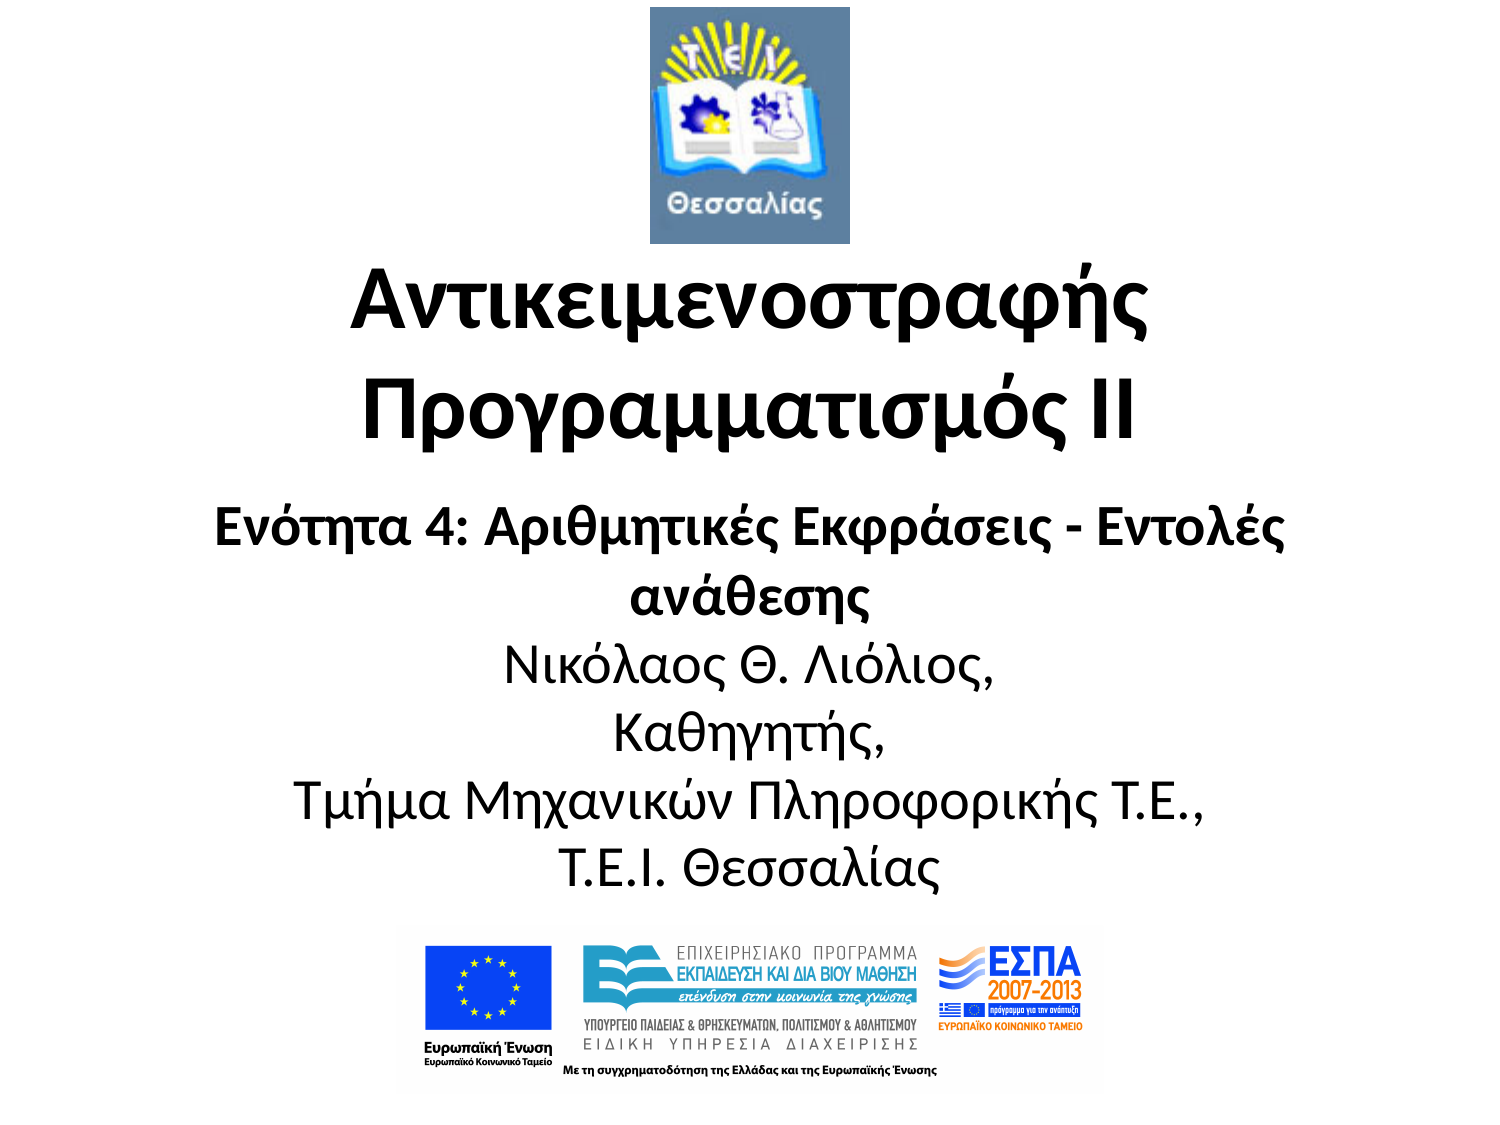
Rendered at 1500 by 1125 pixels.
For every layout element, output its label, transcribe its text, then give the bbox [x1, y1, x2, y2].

picture [650, 6, 850, 244]
picture [396, 925, 1104, 1095]
subtitle Ενότητα 4: Αριθμητικές Εκφράσεις - Εντολές ανάθεσης Νικόλαος Θ. Λιόλιος, Καθηγητής, Τμήμα Μηχανικών Πληροφορικής Τ.Ε., T.E.I. Θεσσαλίας [112, 479, 1388, 1125]
title Αντικειμενοστραφής Προγραμματισμός ΙΙ [112, 226, 1388, 468]
